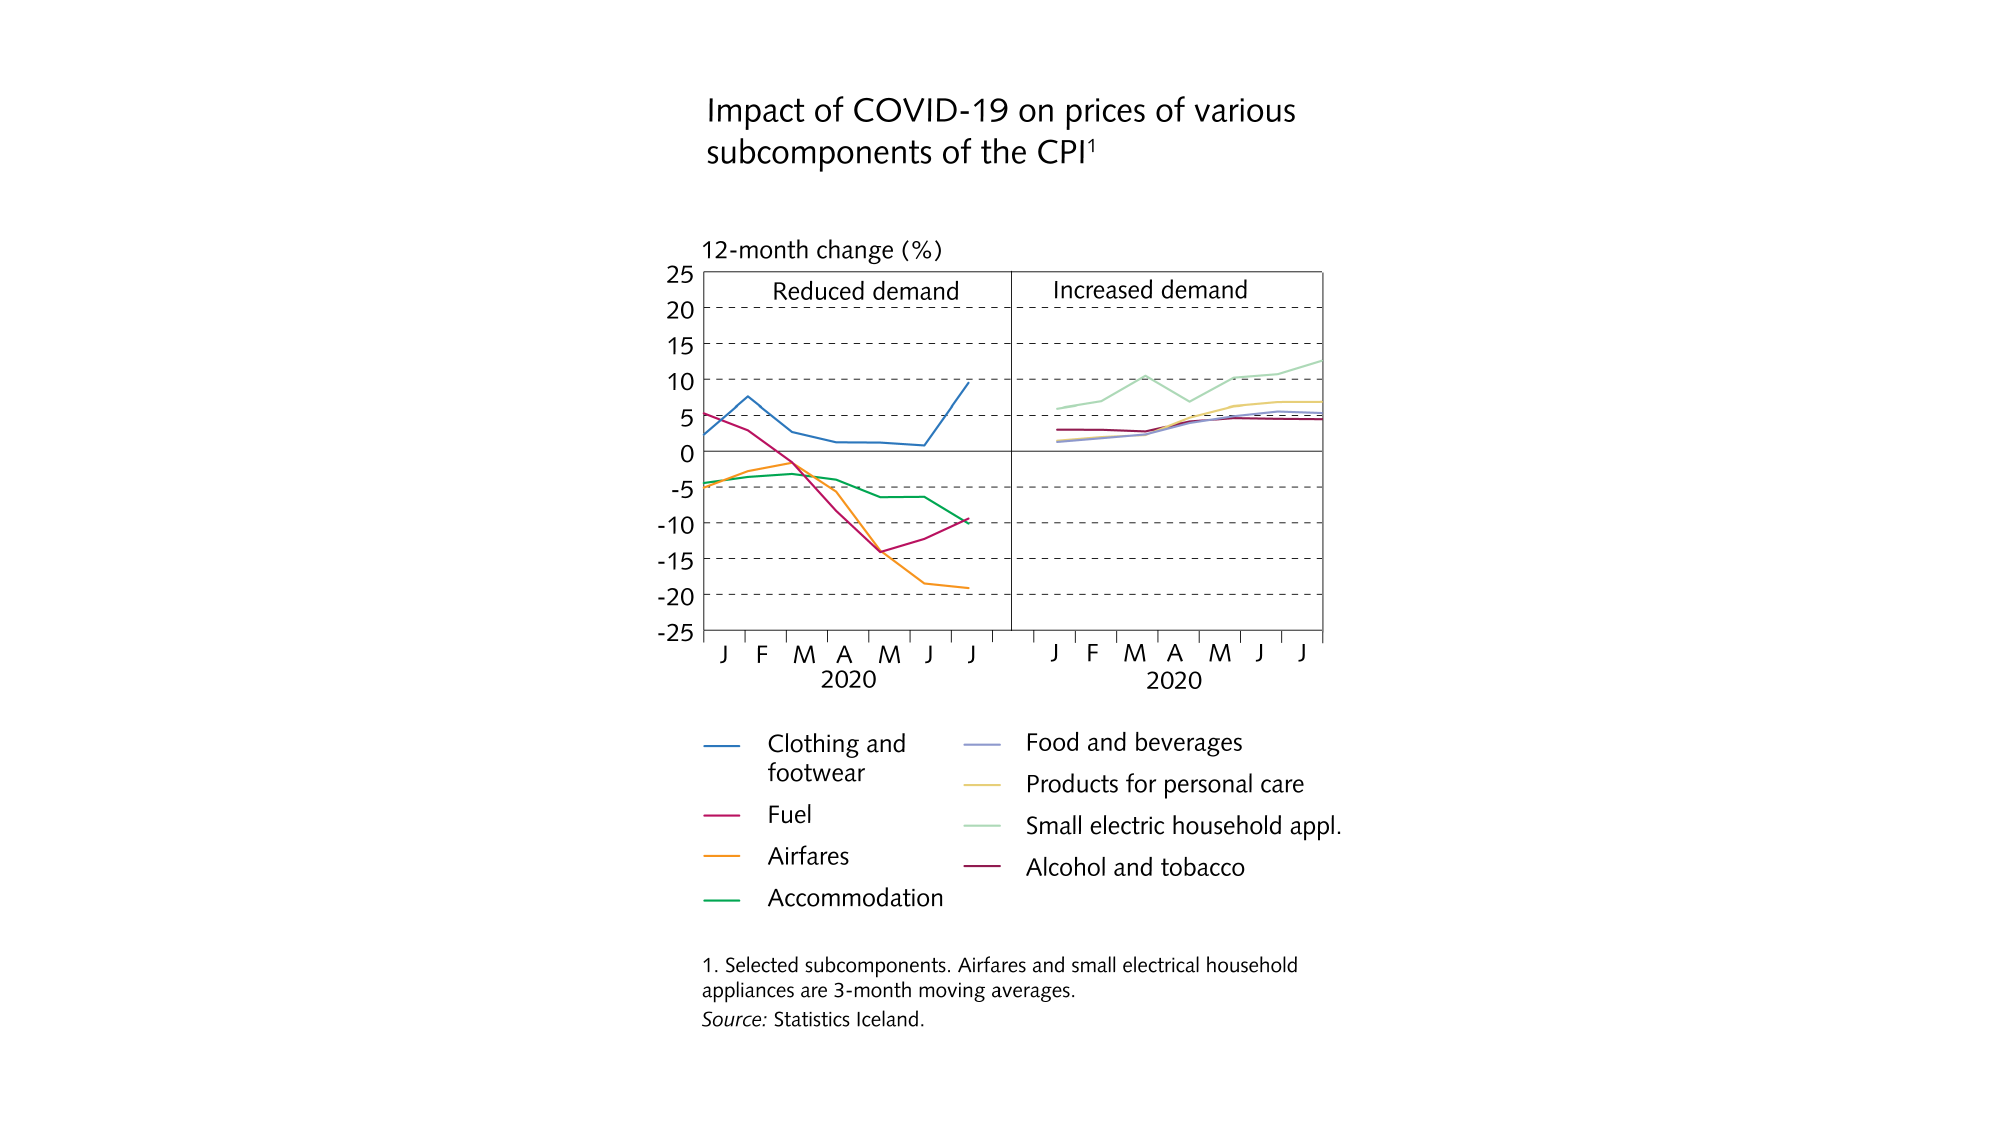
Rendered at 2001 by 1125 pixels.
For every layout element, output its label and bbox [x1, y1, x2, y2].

picture [656, 93, 1343, 1032]
